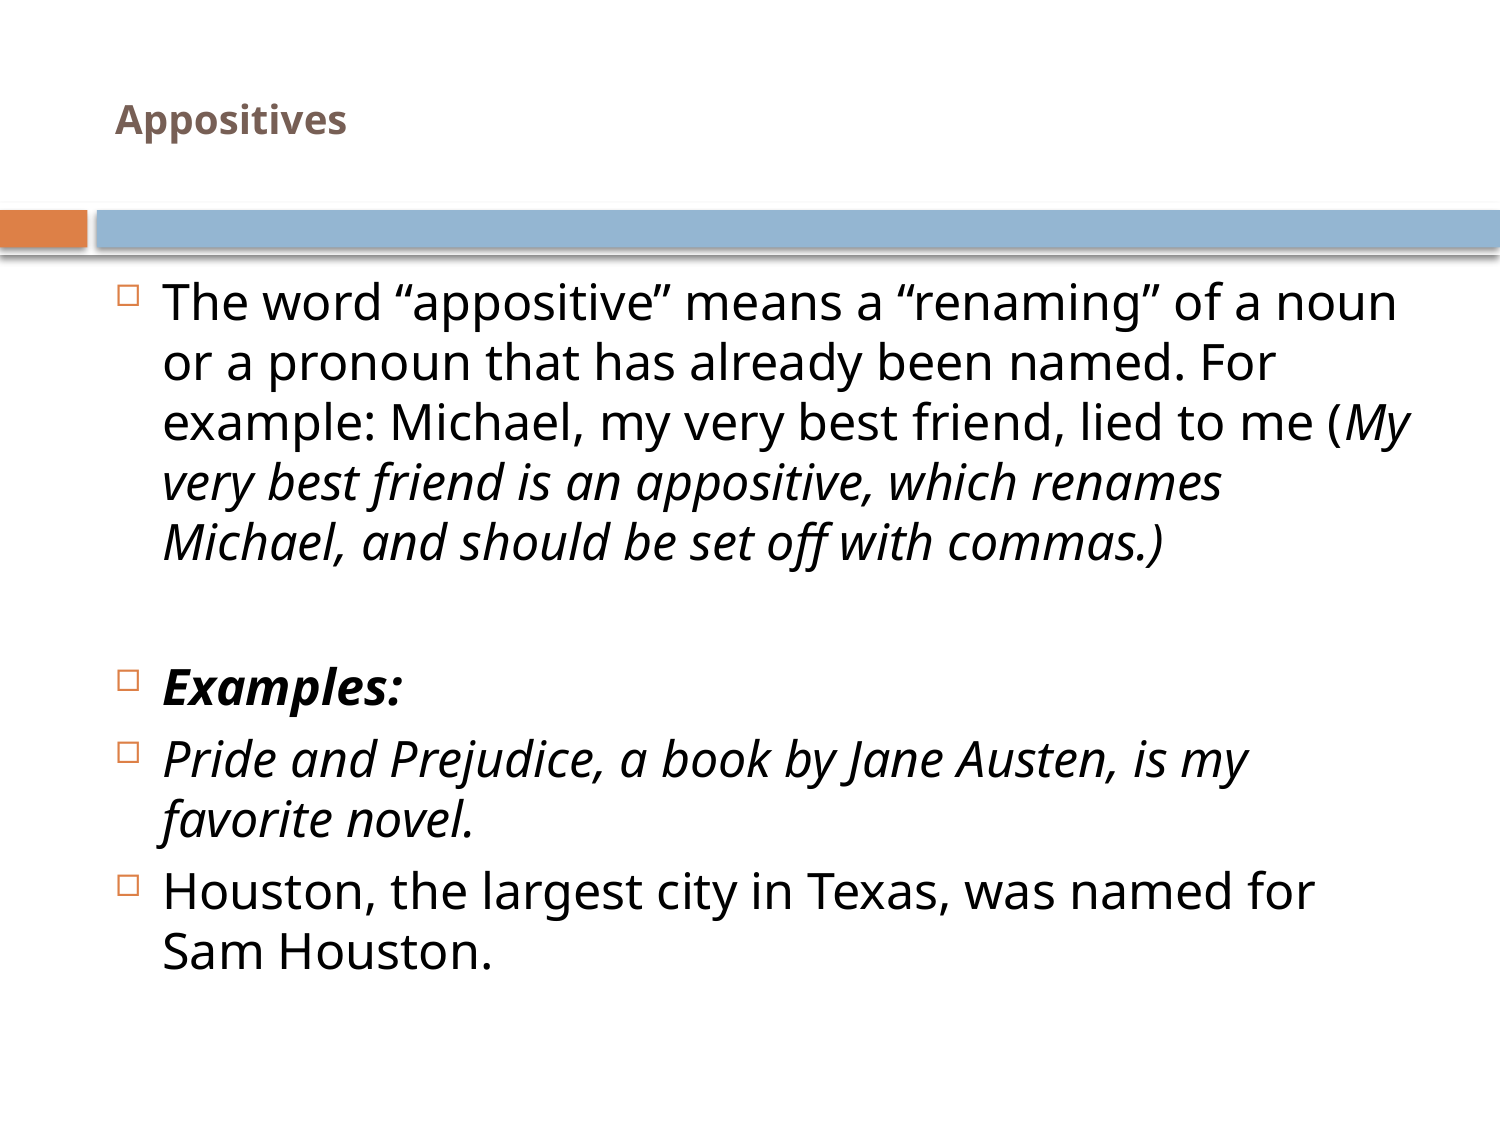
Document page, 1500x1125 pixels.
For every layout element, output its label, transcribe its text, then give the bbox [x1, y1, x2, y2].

title Appositives [100, 37, 1438, 200]
list The word “appositive” means a “renaming” of a noun or a pronoun that has already been named. For example: Michael, my very best friend, lied to me (My very best friend is an appositive, which renames Michael, and should be set off with commas.) Examples: Pride and Prejudice, a book by Jane Austen, is my favorite novel. Houston, the largest city in Texas, was named for Sam Houston. [100, 262, 1438, 1000]
